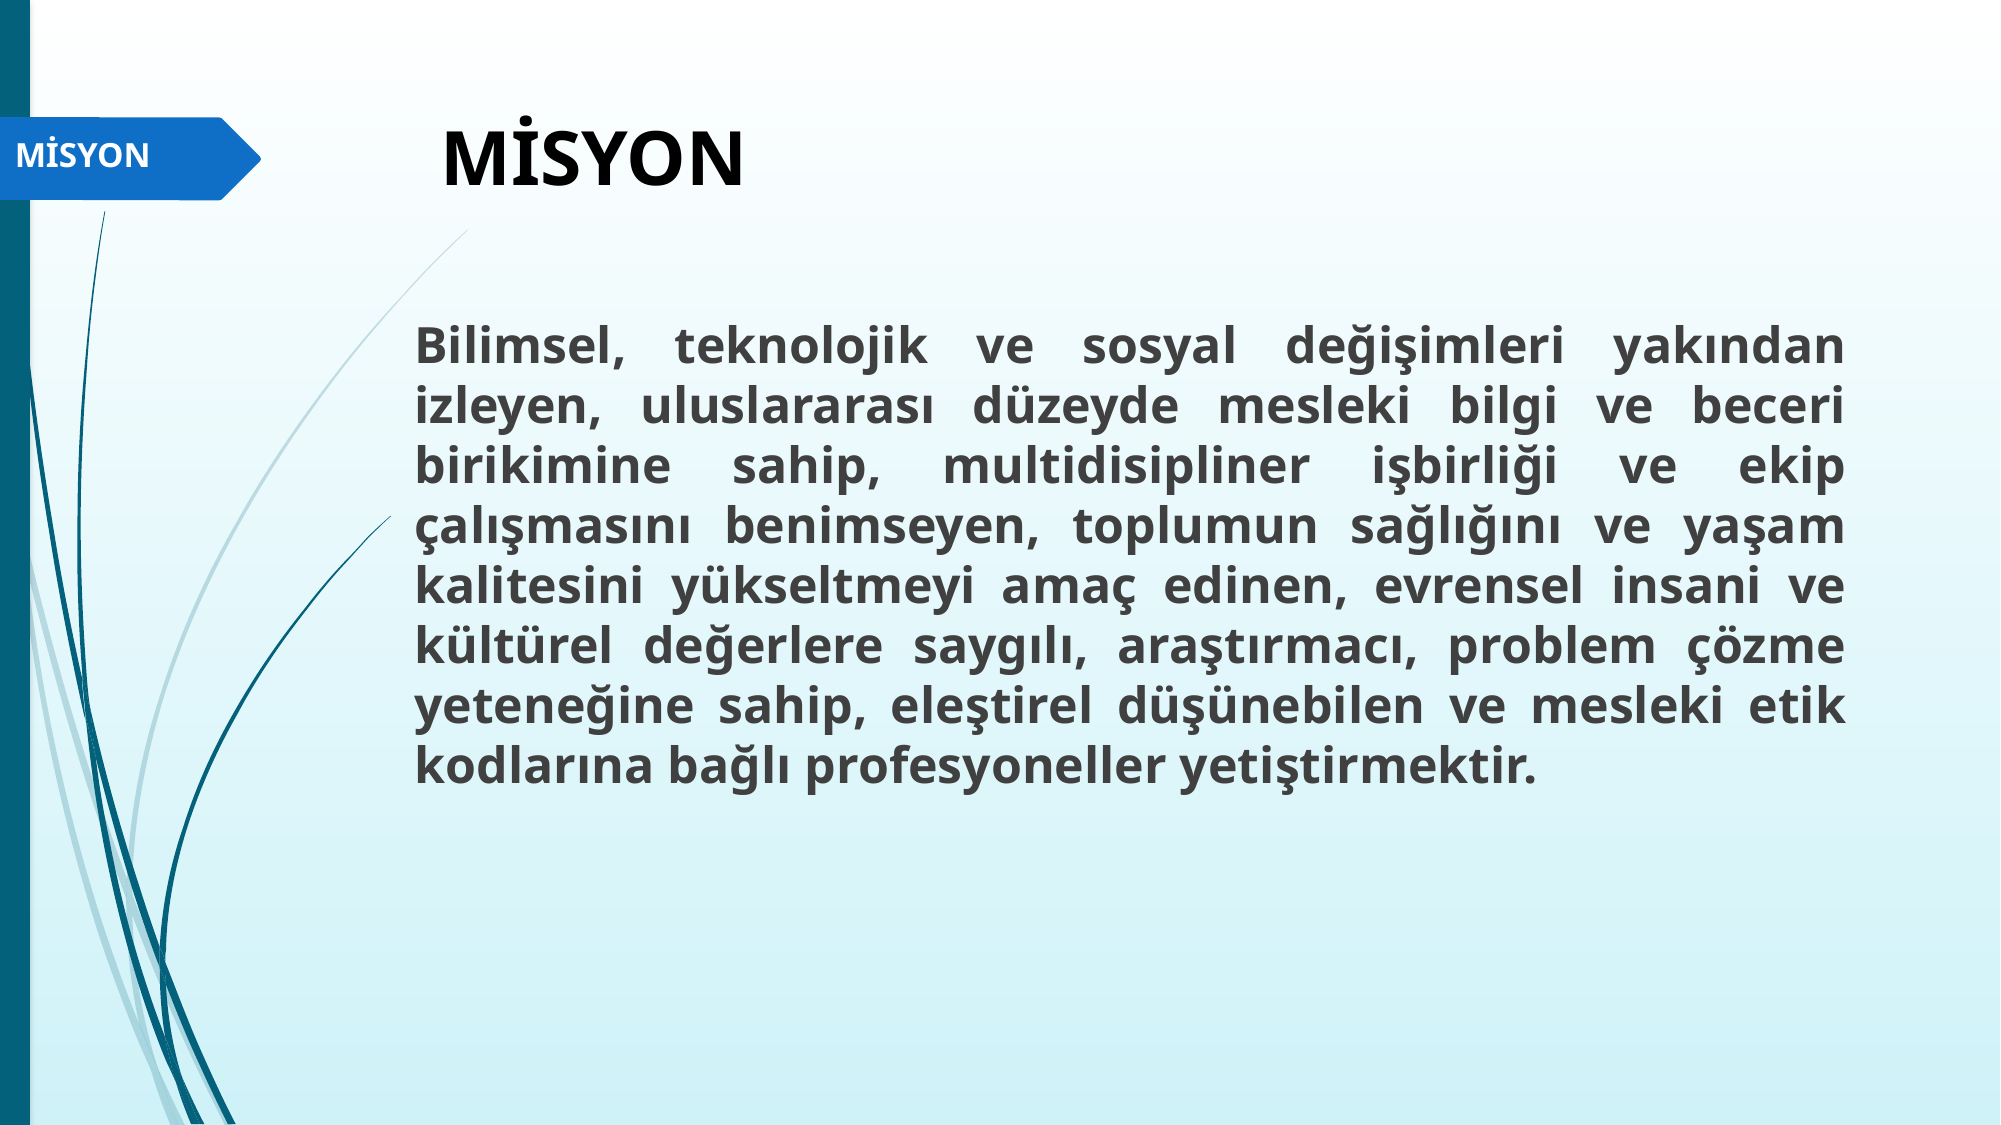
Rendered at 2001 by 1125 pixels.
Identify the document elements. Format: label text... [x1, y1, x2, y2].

text_box [218, 139, 1366, 270]
picture [364, 516, 392, 541]
text_box MİSYON [0, 127, 254, 182]
list Bilimsel, teknolojik ve sosyal değişimleri yakından izleyen, uluslararası düzeyde mesleki bilgi ve beceri birikimine sahip, multidisipliner işbirliği ve ekip çalışmasını benimseyen, toplumun sağlığını ve yaşam kalitesini yükseltmeyi amaç edinen, evrensel insani ve kültürel değerlere saygılı, araştırmacı, problem çözme yeteneğine sahip, eleştirel düşünebilen ve mesleki etik kodlarına bağlı profesyoneller yetiştirmektir. [399, 306, 1862, 926]
title MİSYON [425, 102, 1888, 313]
